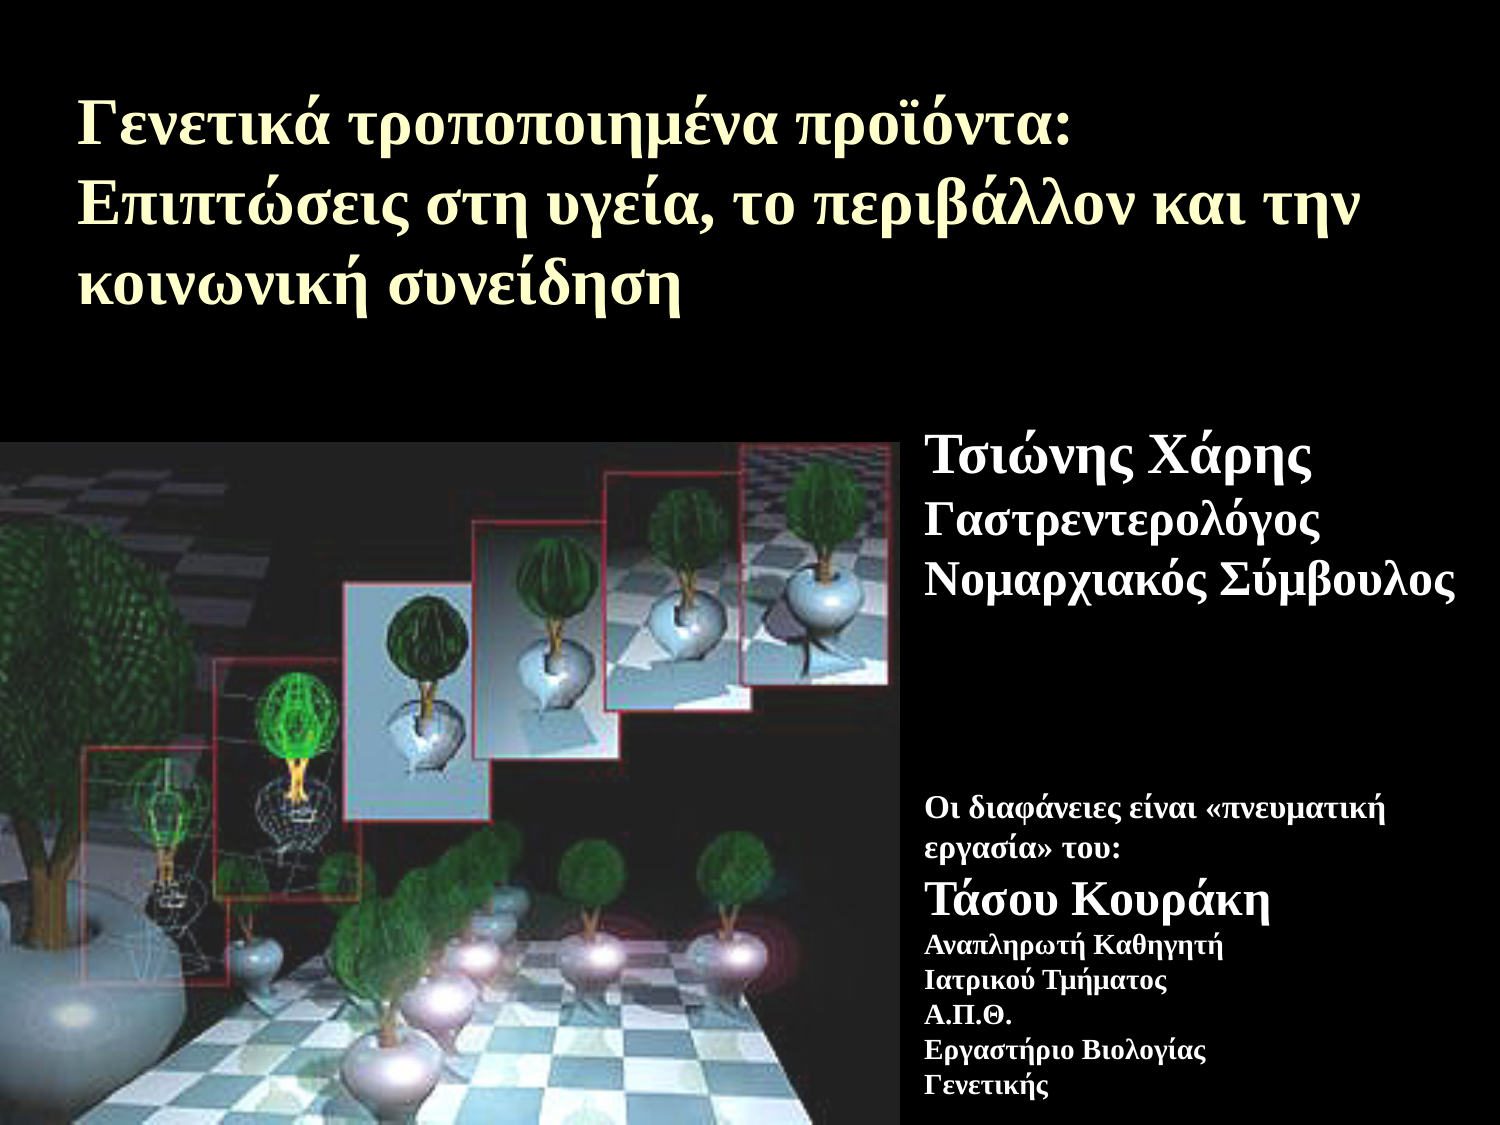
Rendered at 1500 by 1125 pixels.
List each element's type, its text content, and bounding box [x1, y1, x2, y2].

text_box Τσιώνης Χάρης Γαστρεντερολόγος Νομαρχιακός Σύμβουλος Οι διαφάνειες είναι «πνευματική εργασία» του: Τάσου Κουράκη Αναπληρωτή Καθηγητή Ιατρικού Τμήματος Α.Π.Θ. Εργαστήριο Βιολογίας Γενετικής [909, 337, 1500, 1108]
title Γενετικά τροποποιημένα προϊόντα: Επιπτώσεις στη υγεία, το περιβάλλον και την κοινωνική συνείδηση [62, 200, 1413, 325]
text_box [0, 442, 901, 1125]
